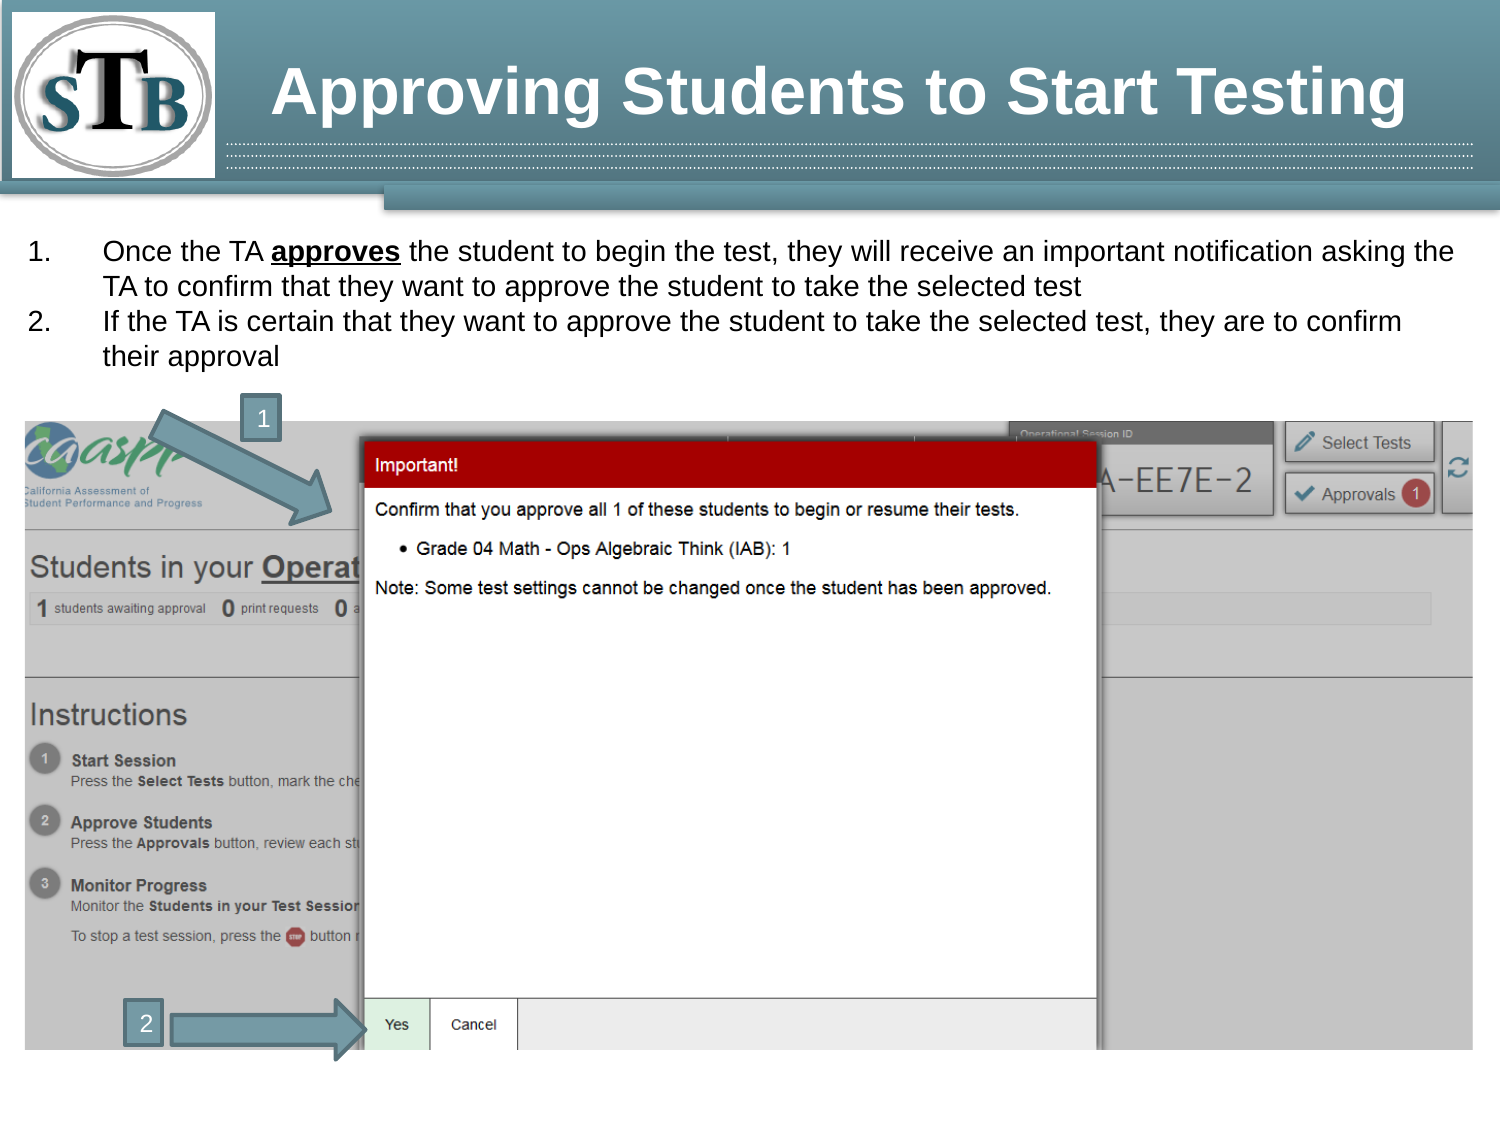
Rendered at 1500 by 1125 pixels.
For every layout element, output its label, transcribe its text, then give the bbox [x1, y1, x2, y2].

text_box Approving Students to Start Testing [224, 49, 1425, 125]
picture [24, 421, 1481, 1051]
picture [12, 12, 215, 178]
text_box 1 [240, 393, 282, 419]
text_box [157, 408, 185, 419]
list Once the TA approves the student to begin the test, they will receive an important notification asking the TA to confirm that they want to approve the student to take the selected test If the TA is certain that they want to approve the student to take the selected test, they are to confirm their approval [12, 224, 1475, 338]
